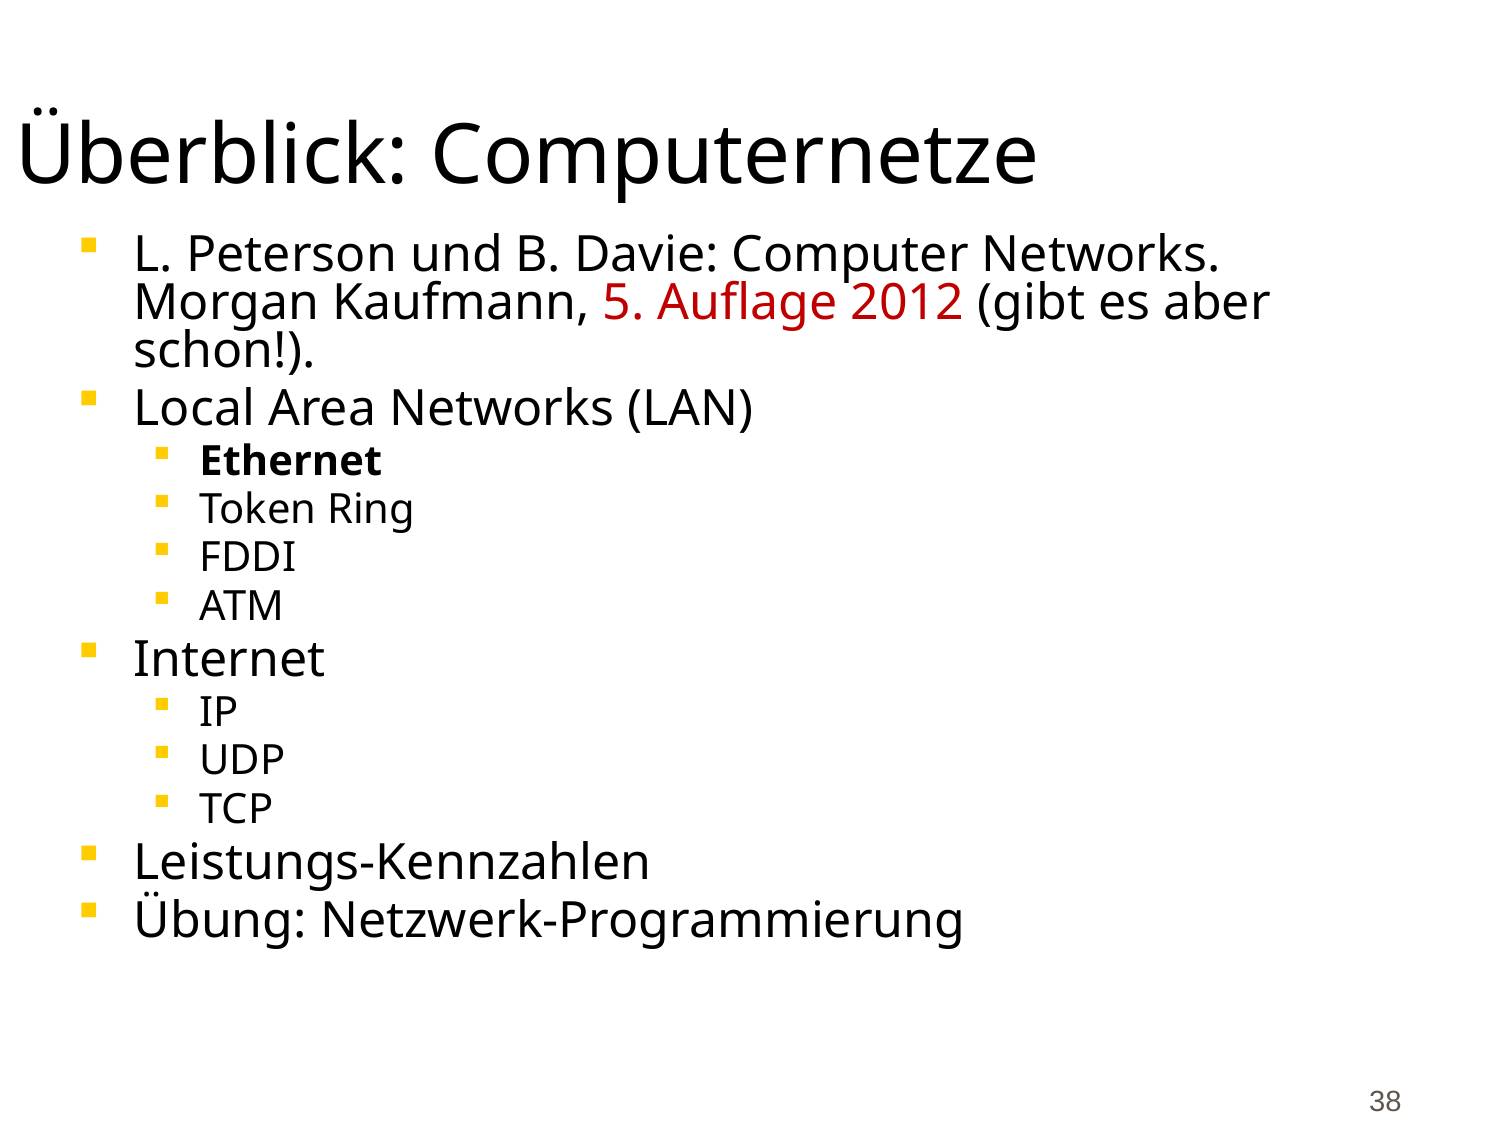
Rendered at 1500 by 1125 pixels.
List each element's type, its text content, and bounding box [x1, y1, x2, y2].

title Überblick: Computernetze [0, 0, 1500, 209]
slide_number 38 [1269, 1049, 1417, 1125]
list L. Peterson und B. Davie: Computer Networks. Morgan Kaufmann, 5. Auflage 2012 (gibt es aber schon!). Local Area Networks (LAN) Ethernet Token Ring FDDI ATM Internet IP UDP TCP Leistungs-Kennzahlen Übung: Netzwerk-Programmierung [62, 225, 1405, 941]
